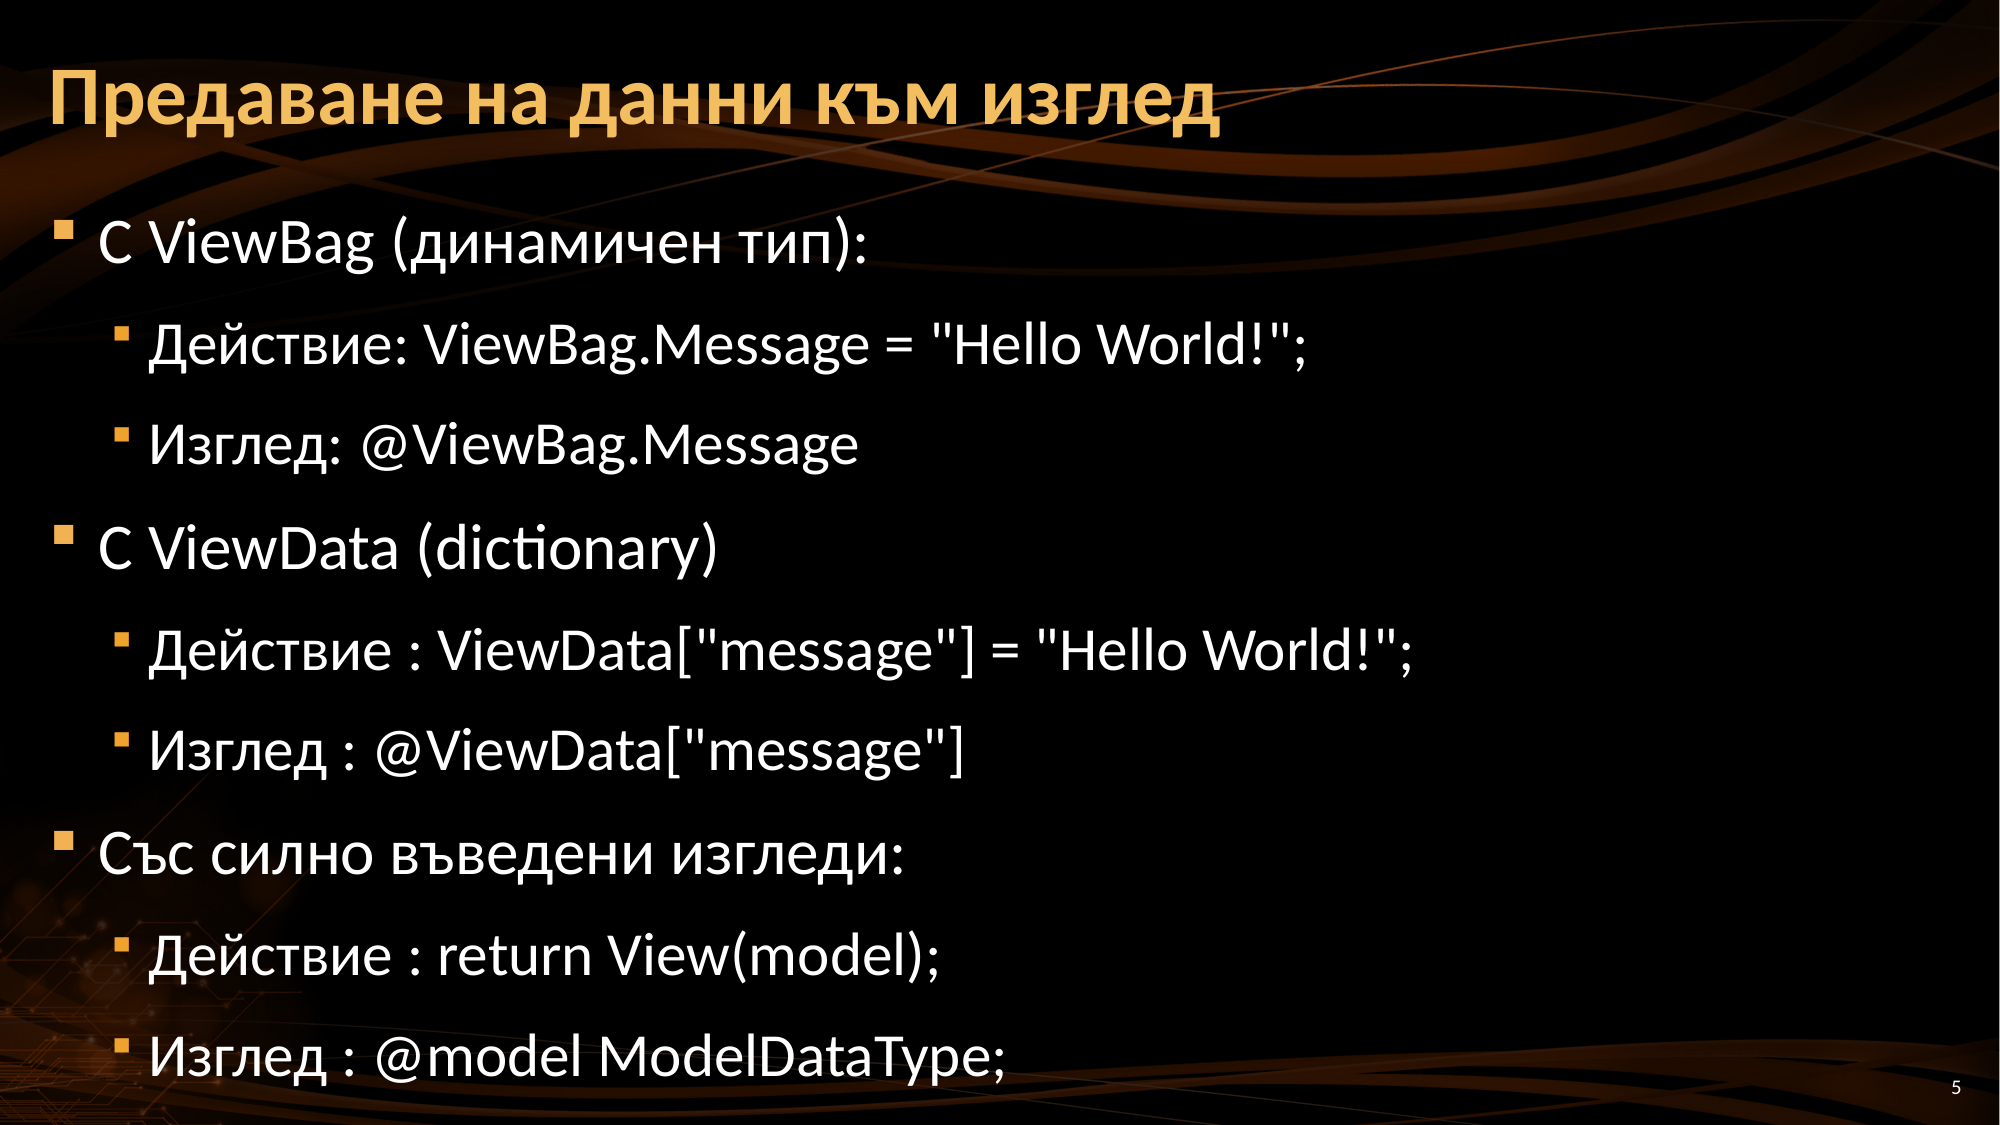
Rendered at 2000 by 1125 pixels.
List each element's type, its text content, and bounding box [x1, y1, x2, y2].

title Предаване на данни към изглед [30, 6, 1602, 189]
picture [0, 0, 2000, 1125]
list С ViewBag (динамичен тип): Действие: ViewBag.Message = "Hello World!"; Изглед: @ViewBag.Message С ViewData (dictionary) Действие : ViewData["message"] = "Hello World!"; Изглед : @ViewData["message"] Със силно въведени изгледи: Действие : return View(model); Изглед : @model ModelDataType; [31, 188, 1968, 1103]
